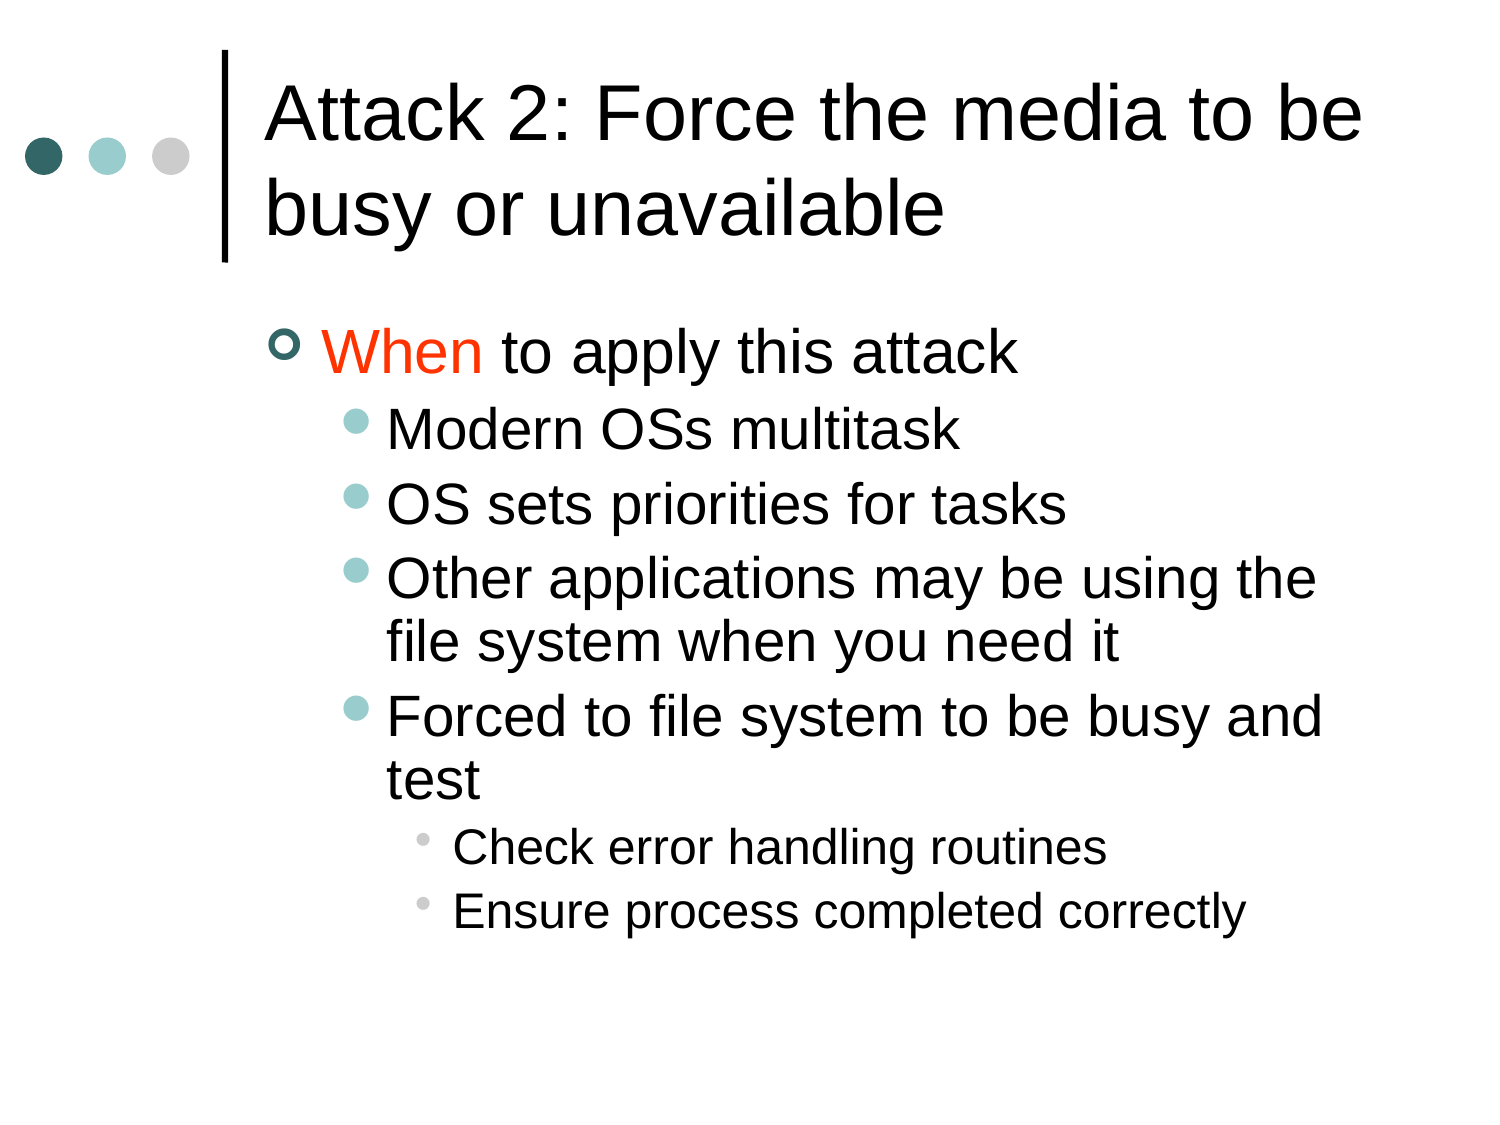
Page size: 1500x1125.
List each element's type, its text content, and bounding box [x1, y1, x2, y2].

list When to apply this attack Modern OSs multitask OS sets priorities for tasks Other applications may be using the file system when you need it Forced to file system to be busy and test Check error handling routines Ensure process completed correctly [249, 312, 1401, 988]
title Attack 2: Force the media to be busy or unavailable [249, 30, 1500, 282]
